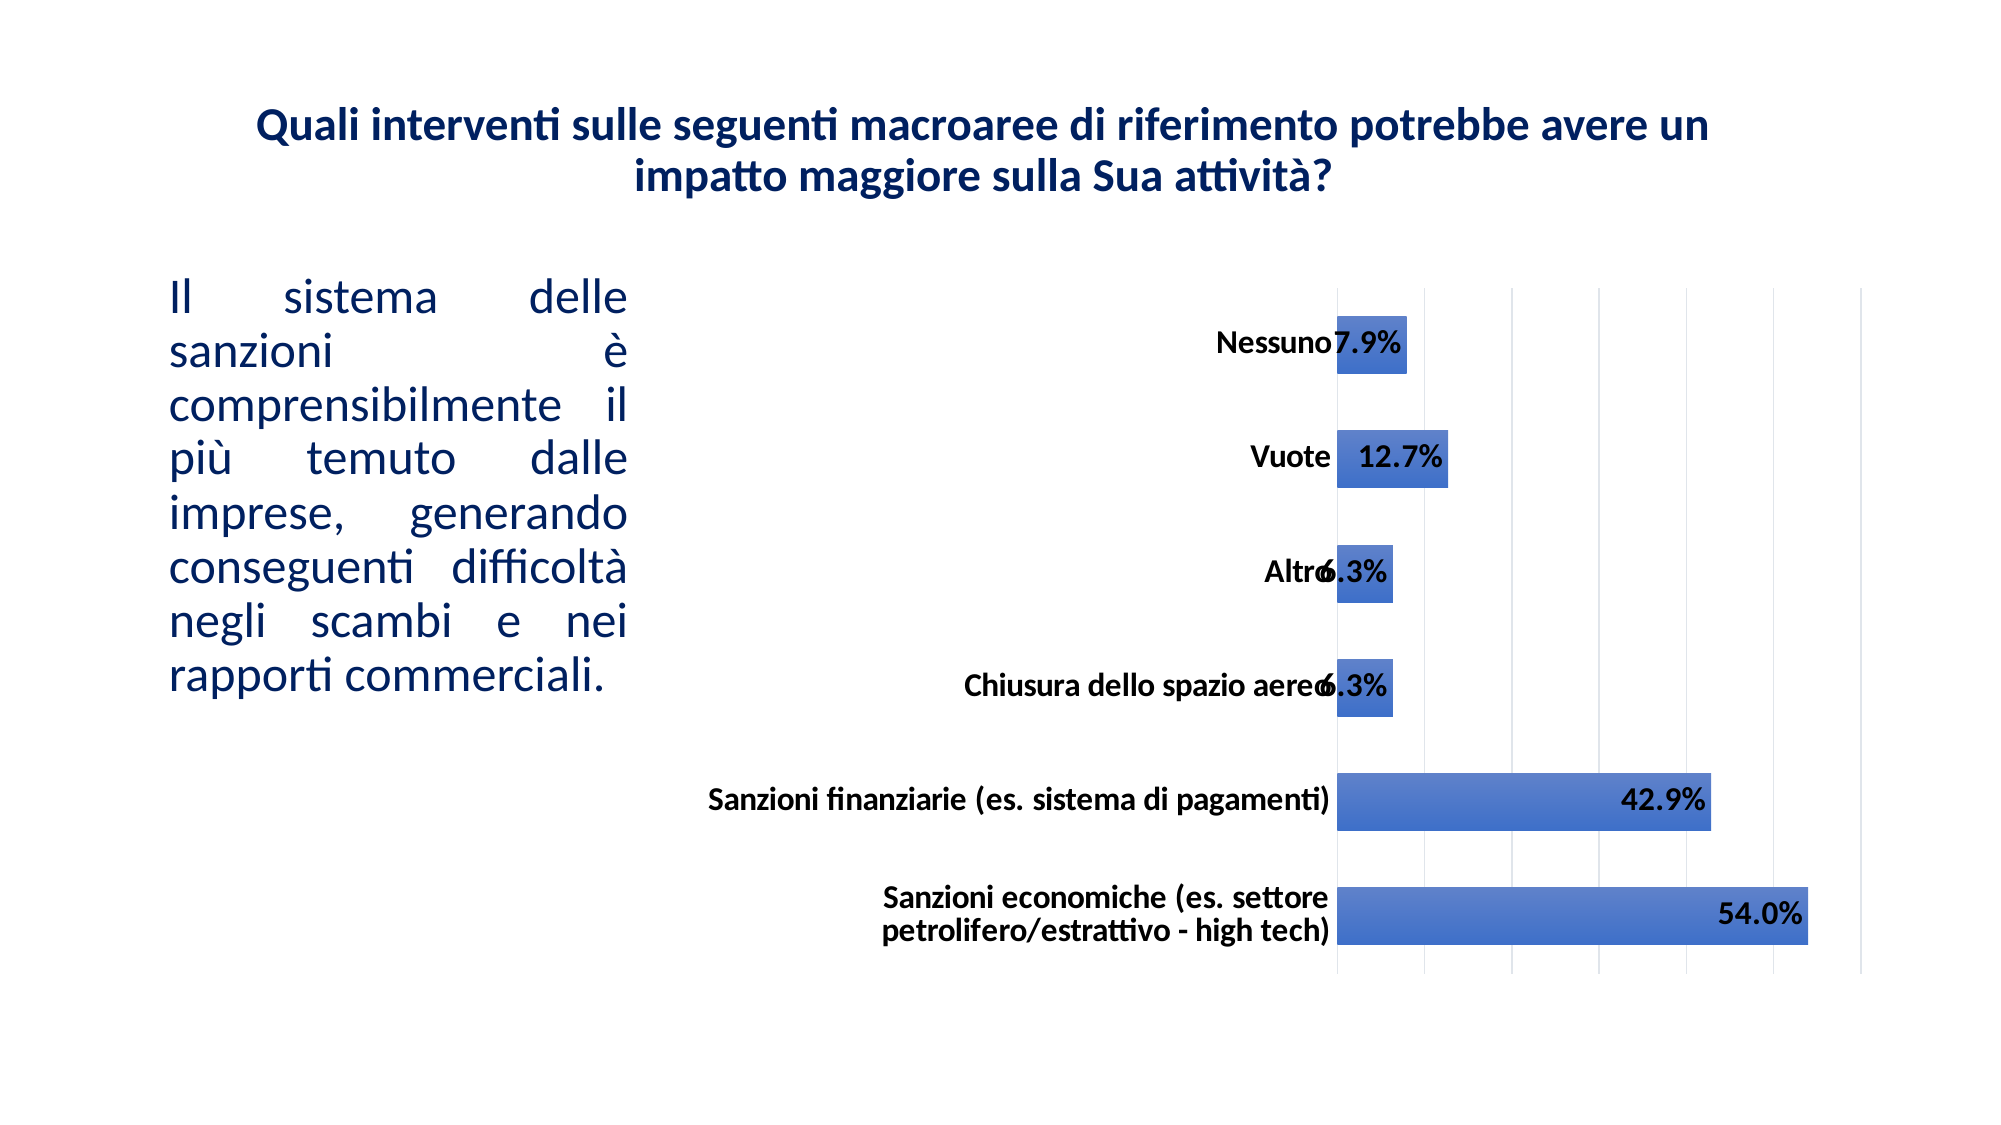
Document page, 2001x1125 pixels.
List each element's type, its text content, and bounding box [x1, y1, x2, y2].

chart [684, 273, 1885, 988]
subtitle Il sistema delle sanzioni è comprensibilmente il più temuto dalle imprese, generando conseguenti difficoltà negli scambi e nei rapporti commerciali. [153, 262, 644, 845]
title Quali interventi sulle seguenti macroaree di riferimento potrebbe avere un impatto maggiore sulla Sua attività? [234, 92, 1735, 210]
